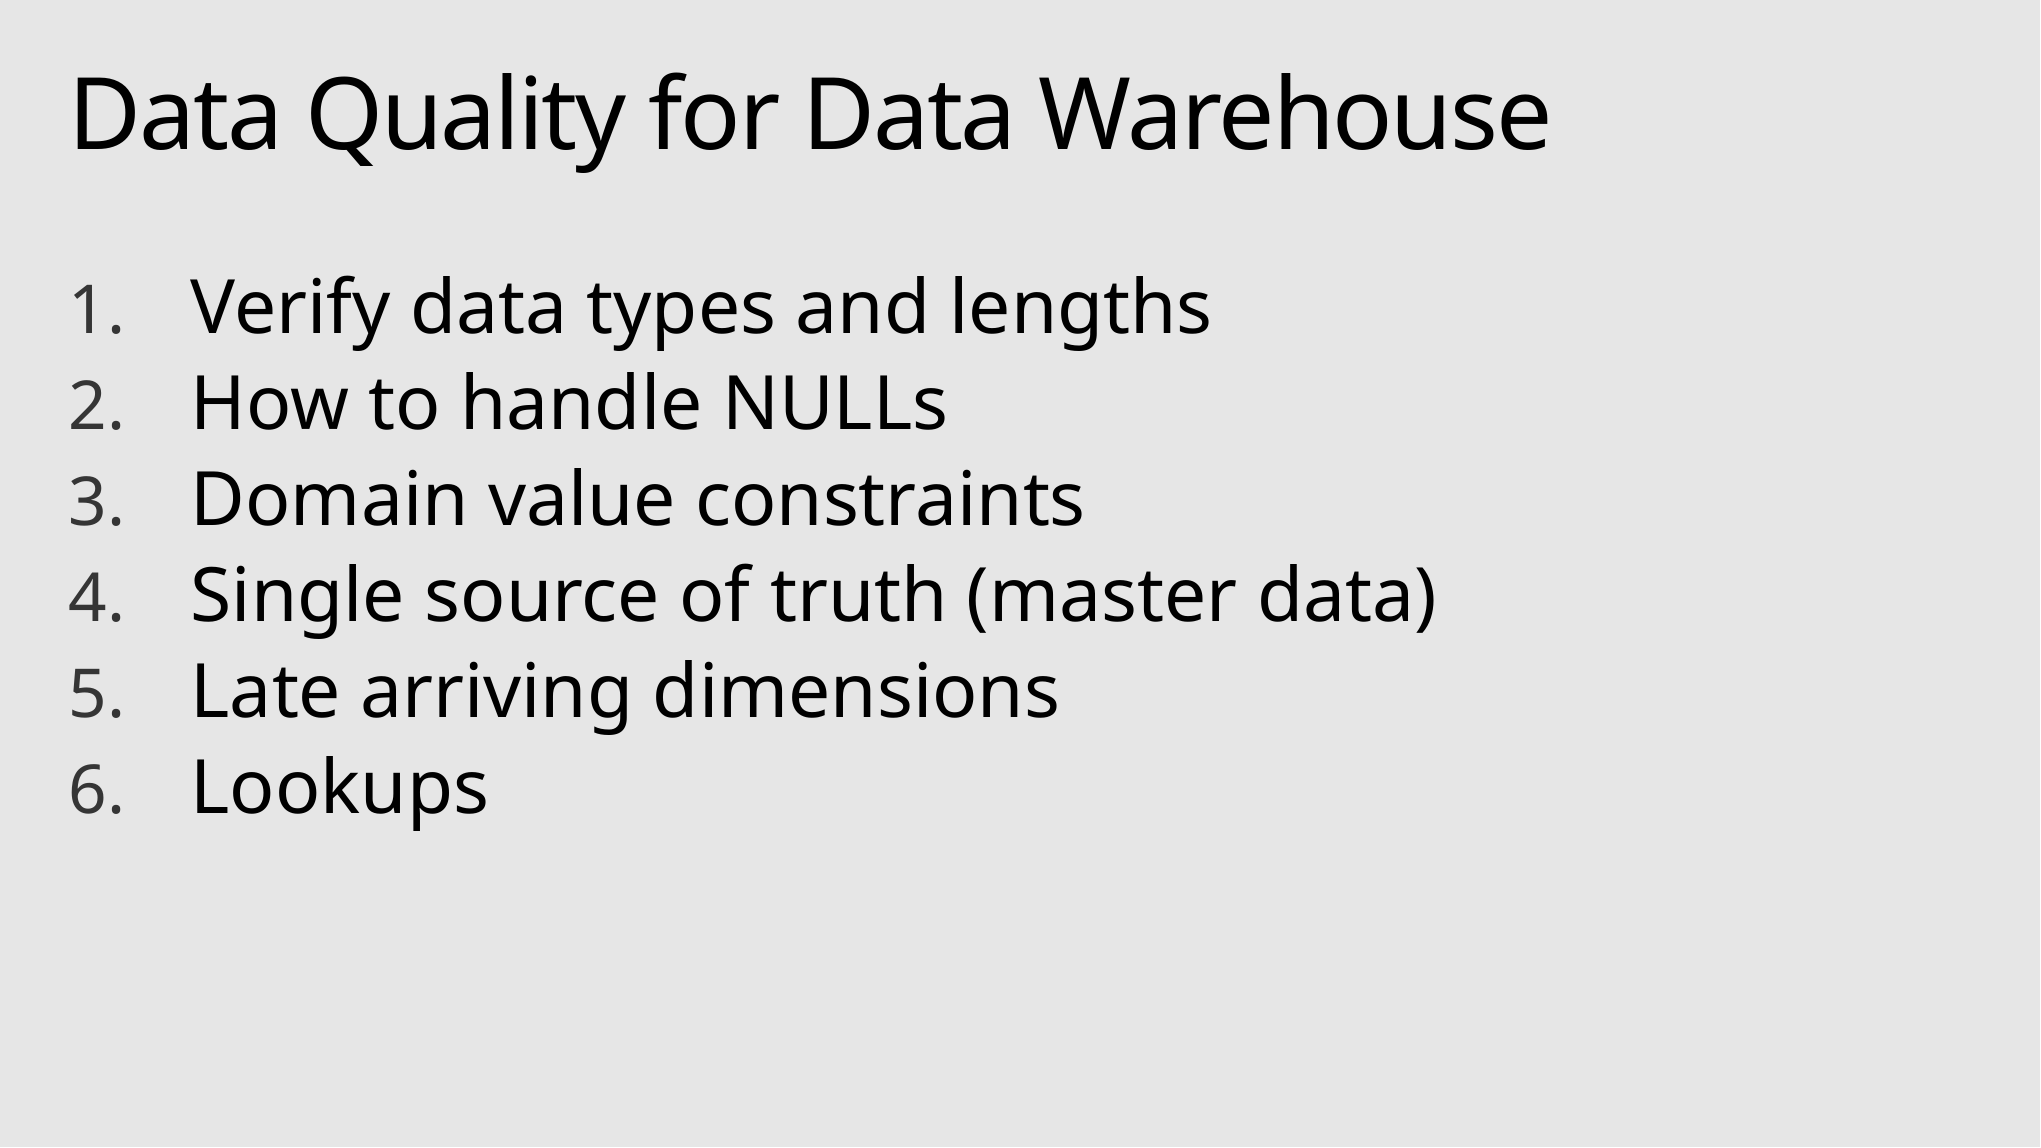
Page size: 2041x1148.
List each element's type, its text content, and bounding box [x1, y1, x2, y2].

list Verify data types and lengths How to handle NULLs Domain value constraints Single source of truth (master data) Late arriving dimensions Lookups [44, 253, 1996, 966]
title Data Quality for Data Warehouse [45, 48, 1996, 199]
